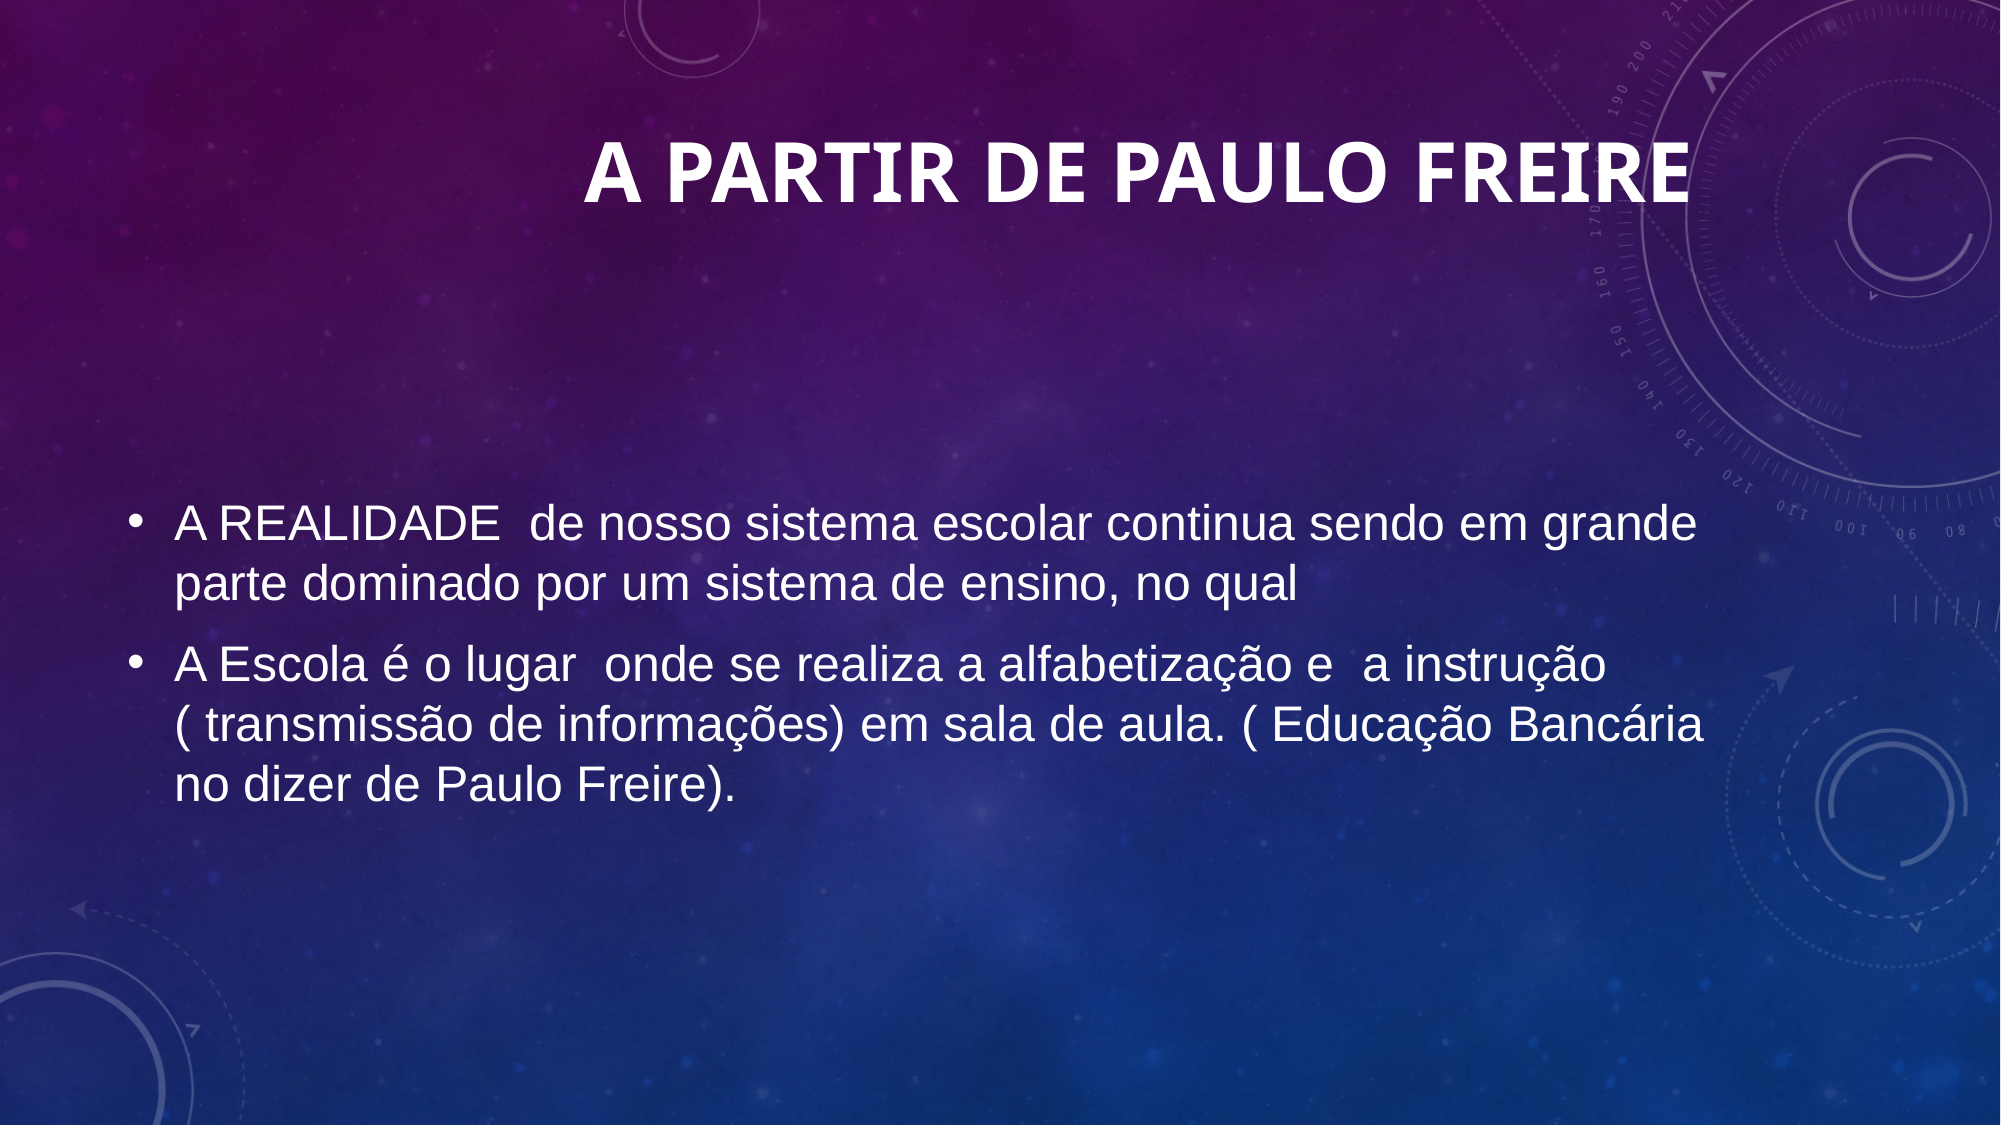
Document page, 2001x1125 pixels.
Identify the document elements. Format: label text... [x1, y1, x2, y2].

list A REALIDADE de nosso sistema escolar continua sendo em grande parte dominado por um sistema de ensino, no qual A Escola é o lugar onde se realiza a alfabetização e a instrução ( transmissão de informações) em sala de aula. ( Educação Bancária no dizer de Paulo Freire). [112, 351, 1775, 950]
picture [0, 0, 2001, 1125]
title A partir de Paulo Freire [112, 99, 1775, 339]
